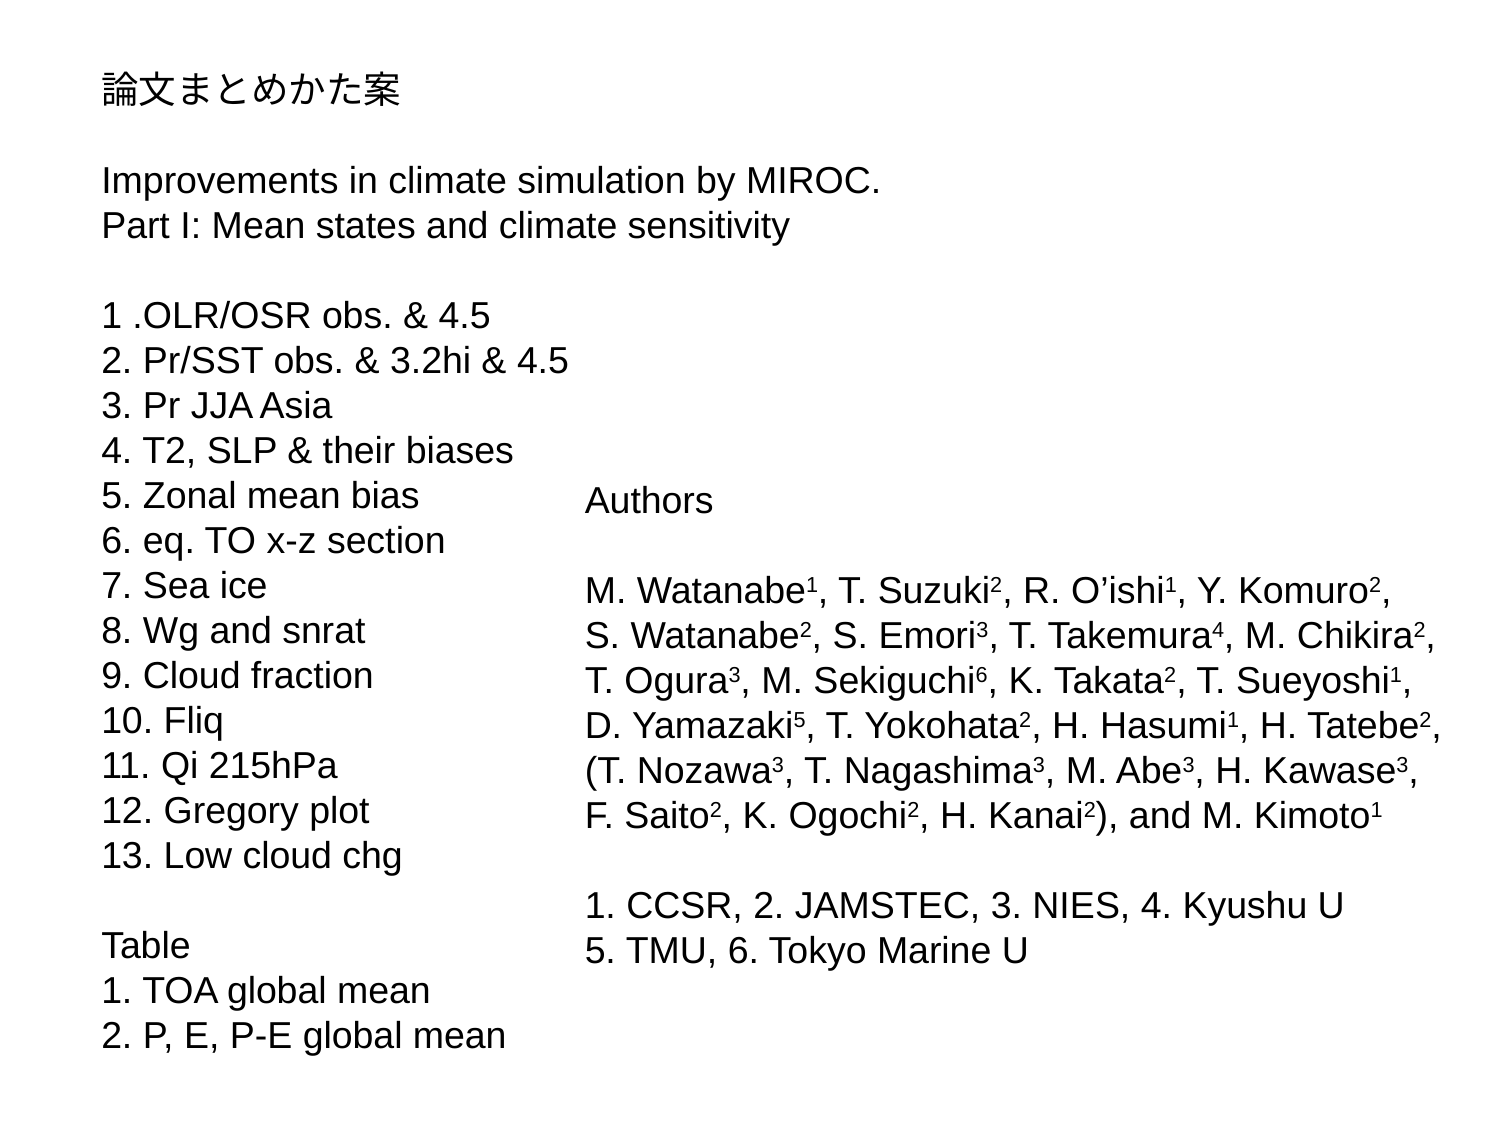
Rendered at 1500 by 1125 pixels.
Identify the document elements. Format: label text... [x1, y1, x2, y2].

text_box Authors M. Watanabe1, T. Suzuki2, R. O’ishi1, Y. Komuro2, S. Watanabe2, S. Emori3, T. Takemura4, M. Chikira2, T. Ogura3, M. Sekiguchi6, K. Takata2, T. Sueyoshi1, D. Yamazaki5, T. Yokohata2, H. Hasumi1, H. Tatebe2, (T. Nozawa3, T. Nagashima3, M. Abe3, H. Kawase3, F. Saito2, K. Ogochi2, H. Kanai2), and M. Kimoto1 1. CCSR, 2. JAMSTEC, 3. NIES, 4. Kyushu U 5. TMU, 6. Tokyo Marine U [569, 468, 1473, 1024]
text_box 論文まとめかた案 Improvements in climate simulation by MIROC. Part I: Mean states and climate sensitivity 1 .OLR/OSR obs. & 4.5 2. Pr/SST obs. & 3.2hi & 4.5 3. Pr JJA Asia 4. T2, SLP & their biases 5. Zonal mean bias 6. eq. TO x-z section 7. Sea ice 8. Wg and snrat 9. Cloud fraction 10. Fliq 11. Qi 215hPa 12. Gregory plot 13. Low cloud chg Table 1. TOA global mean 2. P, E, P-E global mean [86, 58, 908, 1064]
